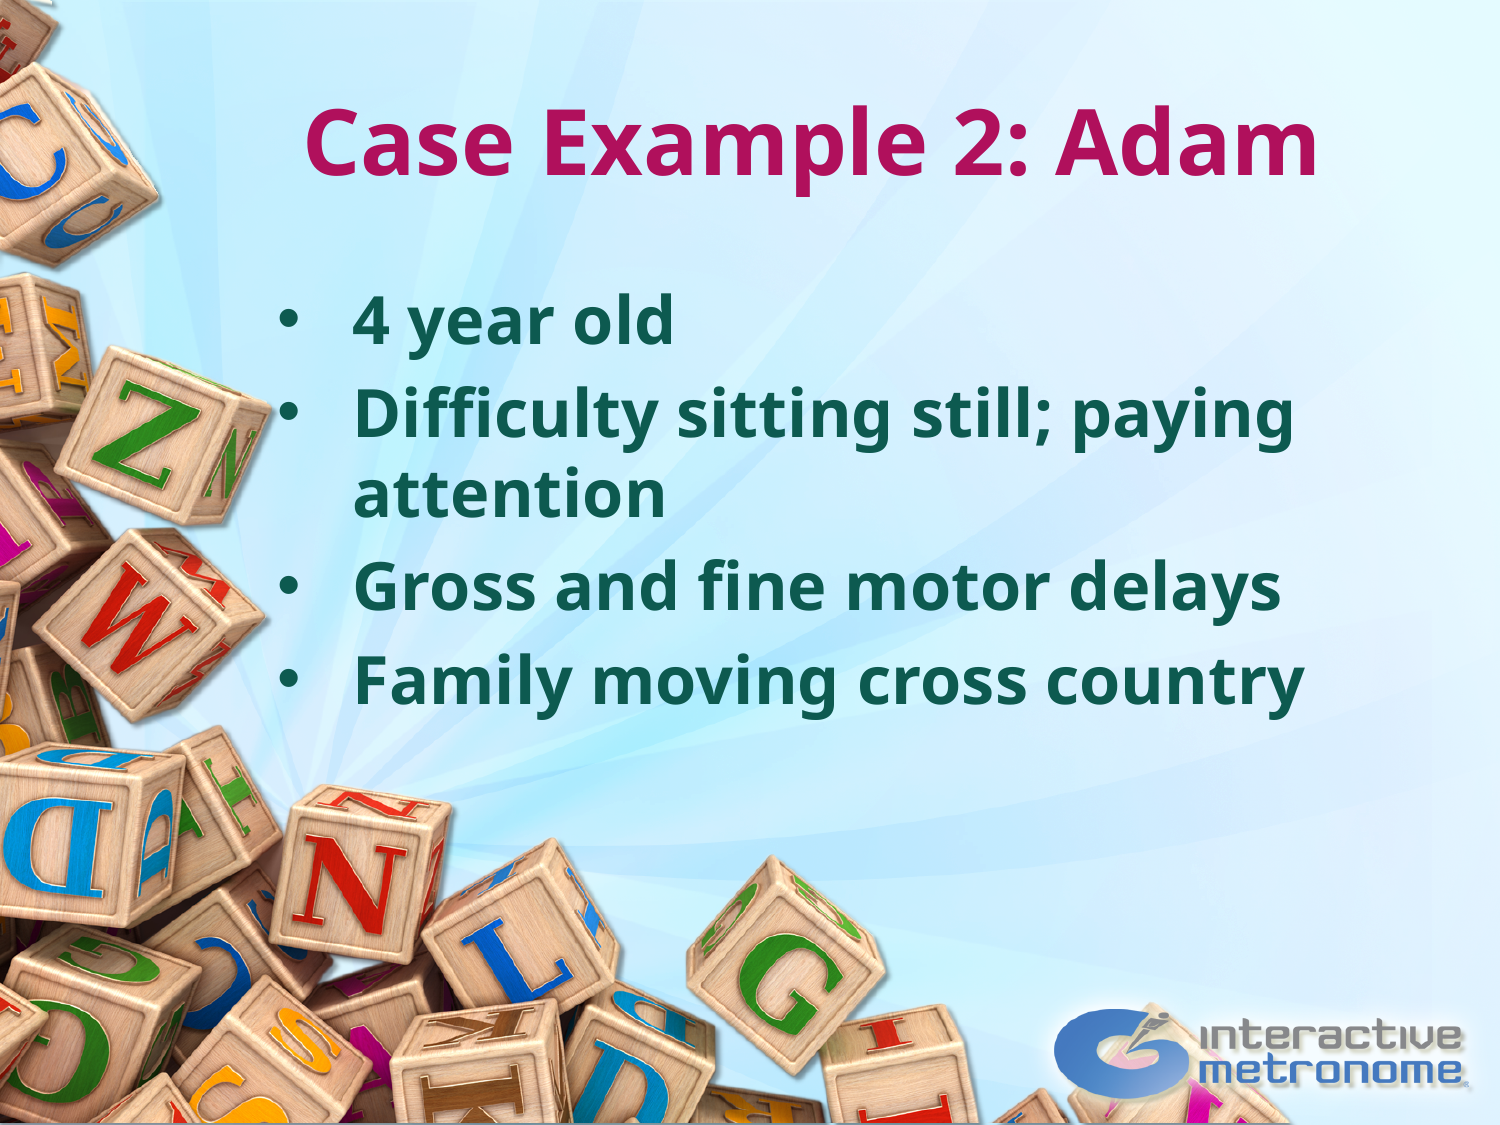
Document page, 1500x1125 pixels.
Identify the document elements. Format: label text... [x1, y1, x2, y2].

list 4 year old Difficulty sitting still; paying attention Gross and fine motor delays Family moving cross country [262, 269, 1463, 1013]
title Case Example 2: Adam [212, 44, 1413, 233]
picture [0, 0, 1500, 1125]
